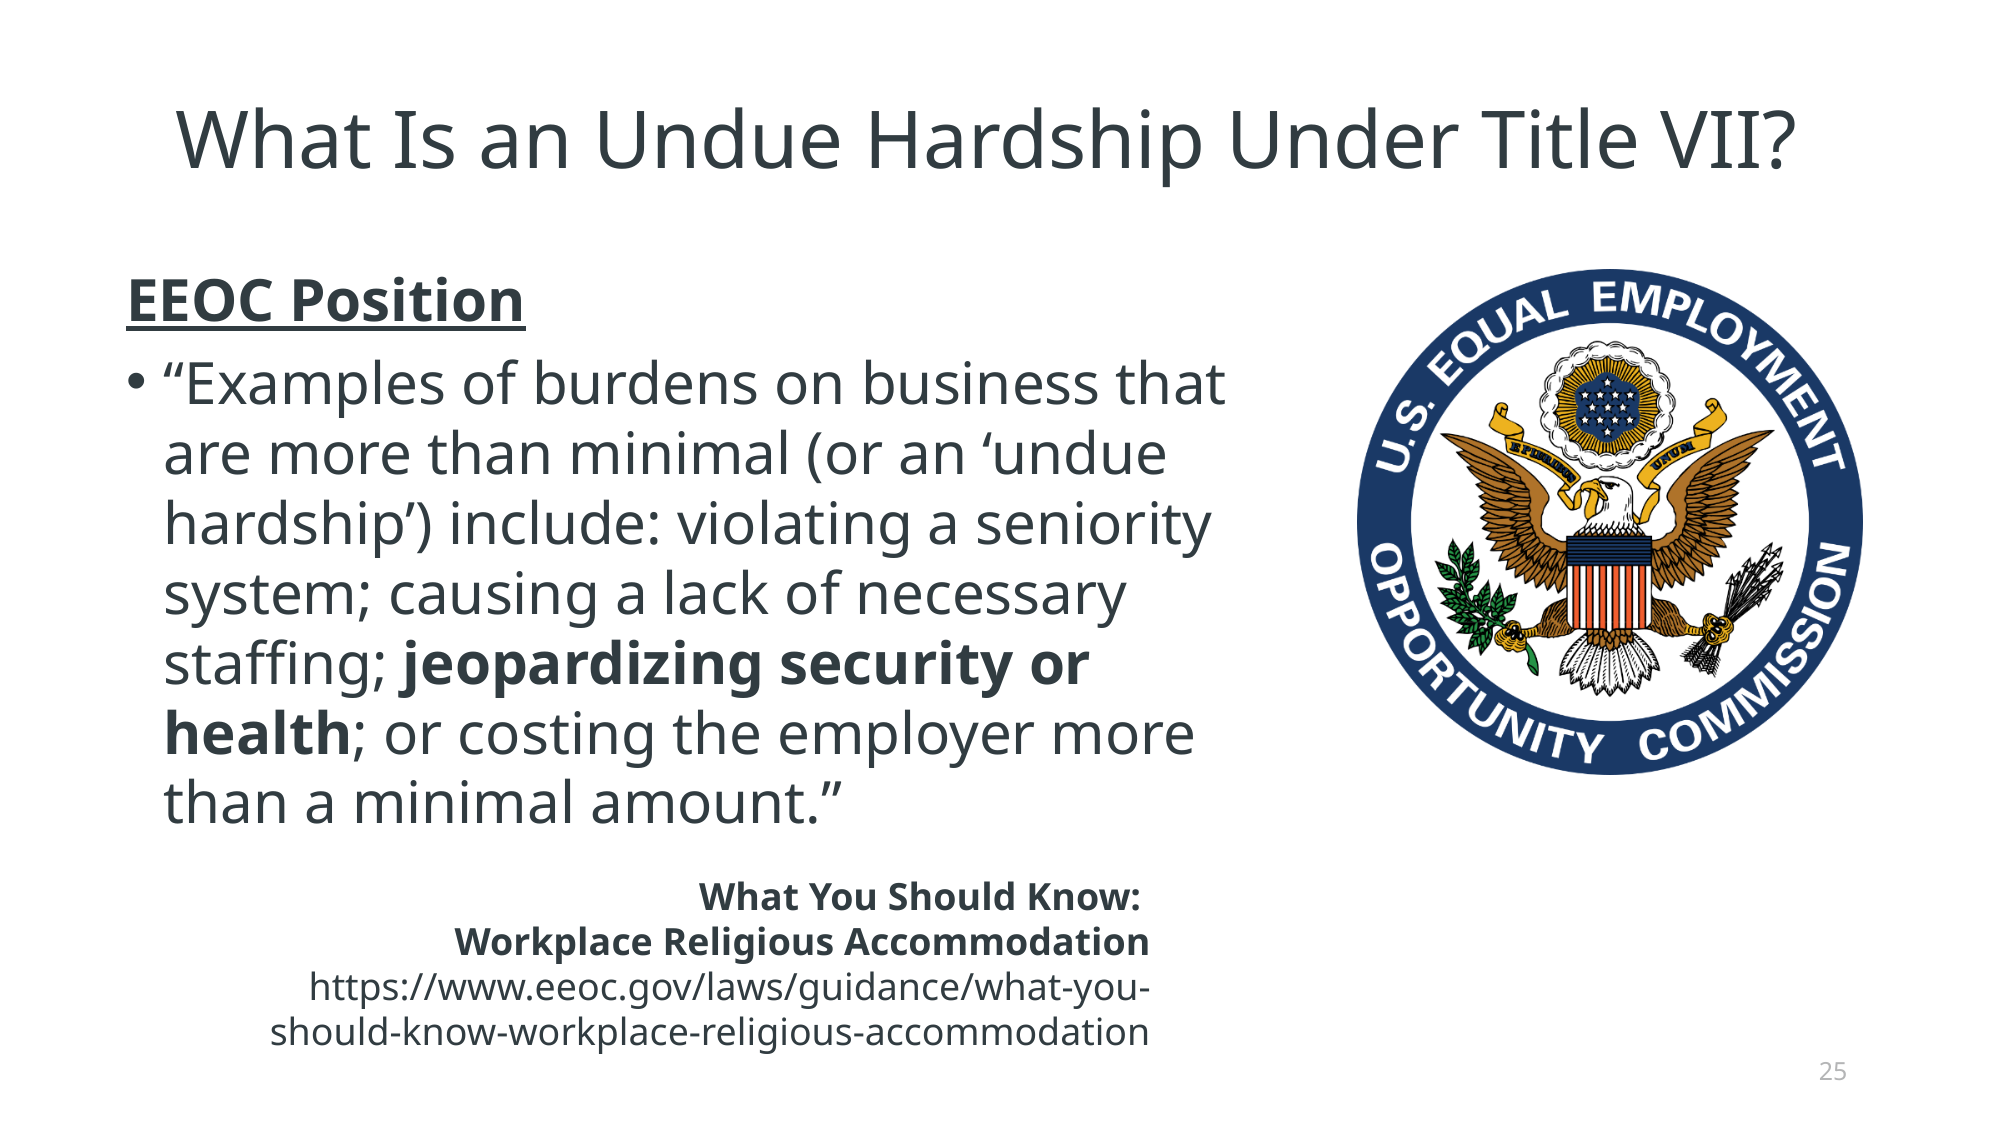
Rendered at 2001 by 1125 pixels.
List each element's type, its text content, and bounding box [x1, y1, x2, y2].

picture [1357, 269, 1863, 775]
list EEOC Position “Examples of burdens on business that are more than minimal (or an ‘undue hardship’) include: violating a seniority system; causing a lack of necessary staffing; jeopardizing security or health; or costing the employer more than a minimal amount.” [111, 255, 1294, 1014]
title What Is an Undue Hardship Under Title VII? [111, 59, 1863, 227]
slide_number 25 [1412, 1042, 1863, 1103]
text_box What You Should Know: Workplace Religious Accommodation https://www.eeoc.gov/laws/guidance/what-you-should-know-workplace-religious-accommodation [166, 866, 1166, 1061]
